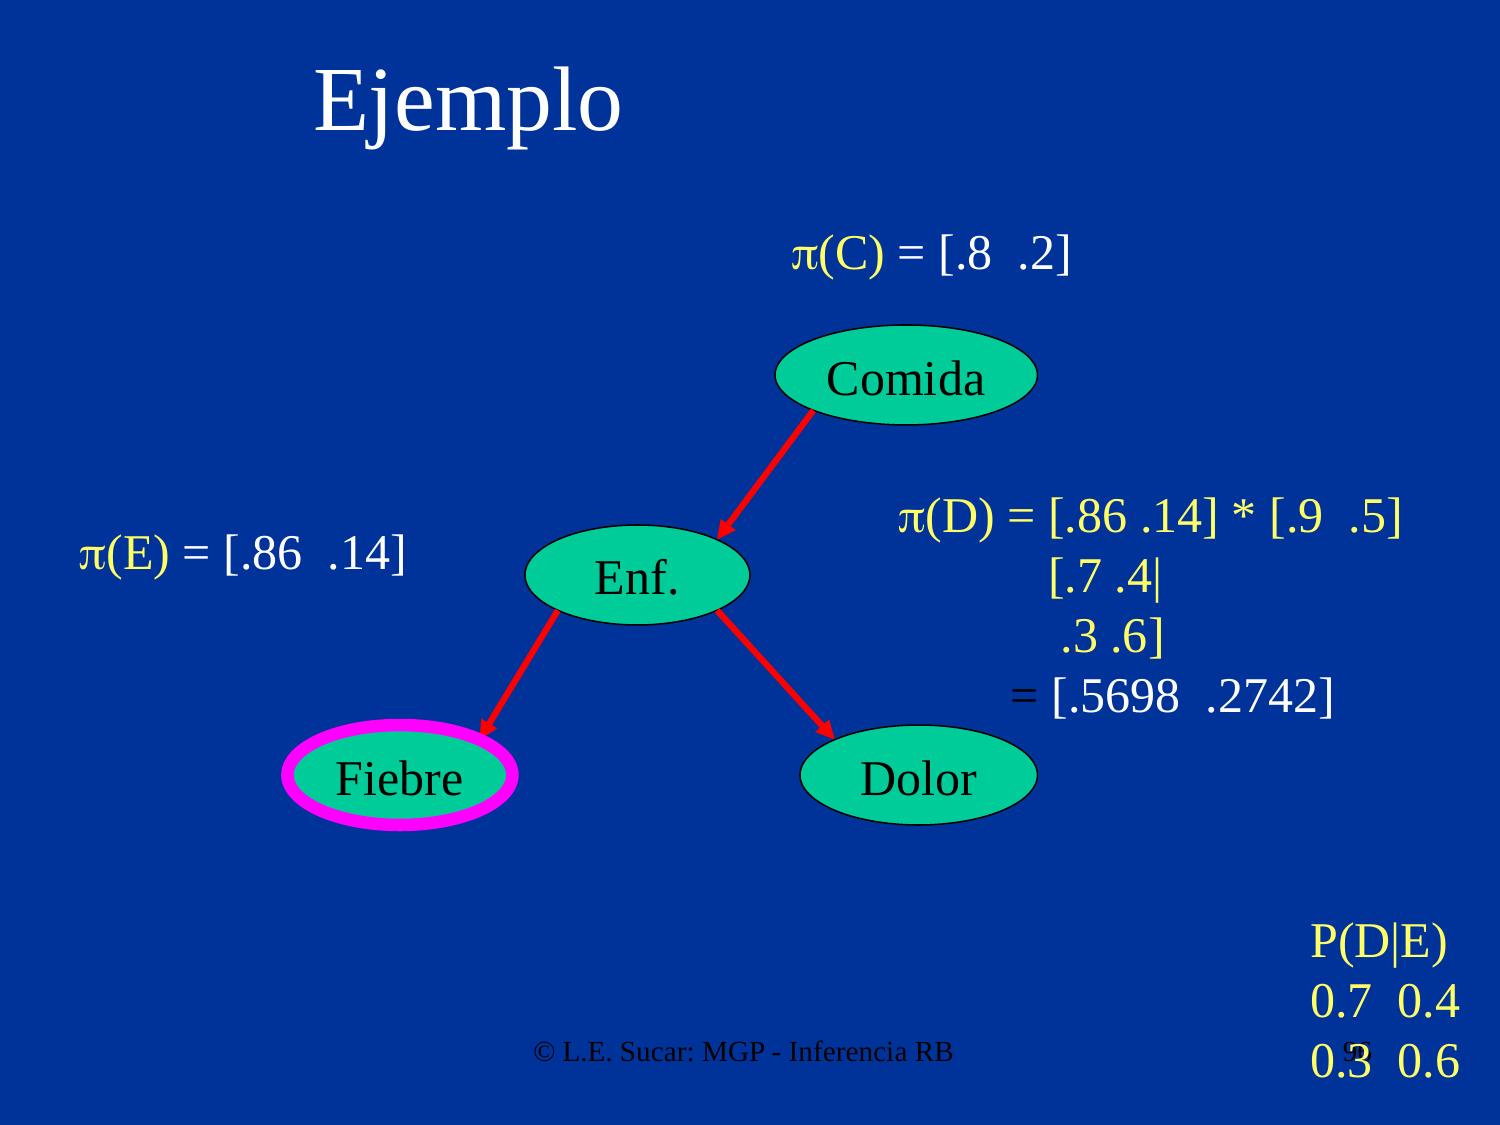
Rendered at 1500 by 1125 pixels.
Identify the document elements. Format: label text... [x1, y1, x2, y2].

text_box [716, 610, 836, 740]
text_box (C) = [.8 .2] [776, 212, 1088, 288]
text_box [287, 725, 513, 826]
text_box (E) = [.86 .14] [64, 512, 423, 588]
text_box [479, 610, 559, 740]
slide_number 96 [1074, 1024, 1388, 1101]
text_box Enf. [524, 525, 750, 625]
text_box Comida [774, 324, 1038, 425]
title Ejemplo [0, 0, 938, 188]
footer © L.E. Sucar: MGP - Inferencia RB [449, 1024, 1038, 1101]
text_box (D) = [.86 .14] * [.9 .5] [.7 .4| .3 .6] = [.5698 .2742] [883, 474, 1418, 730]
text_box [716, 410, 814, 540]
text_box Dolor [799, 727, 1038, 826]
text_box P(D|E) 0.7 0.4 0.3 0.6 [1295, 899, 1476, 1095]
